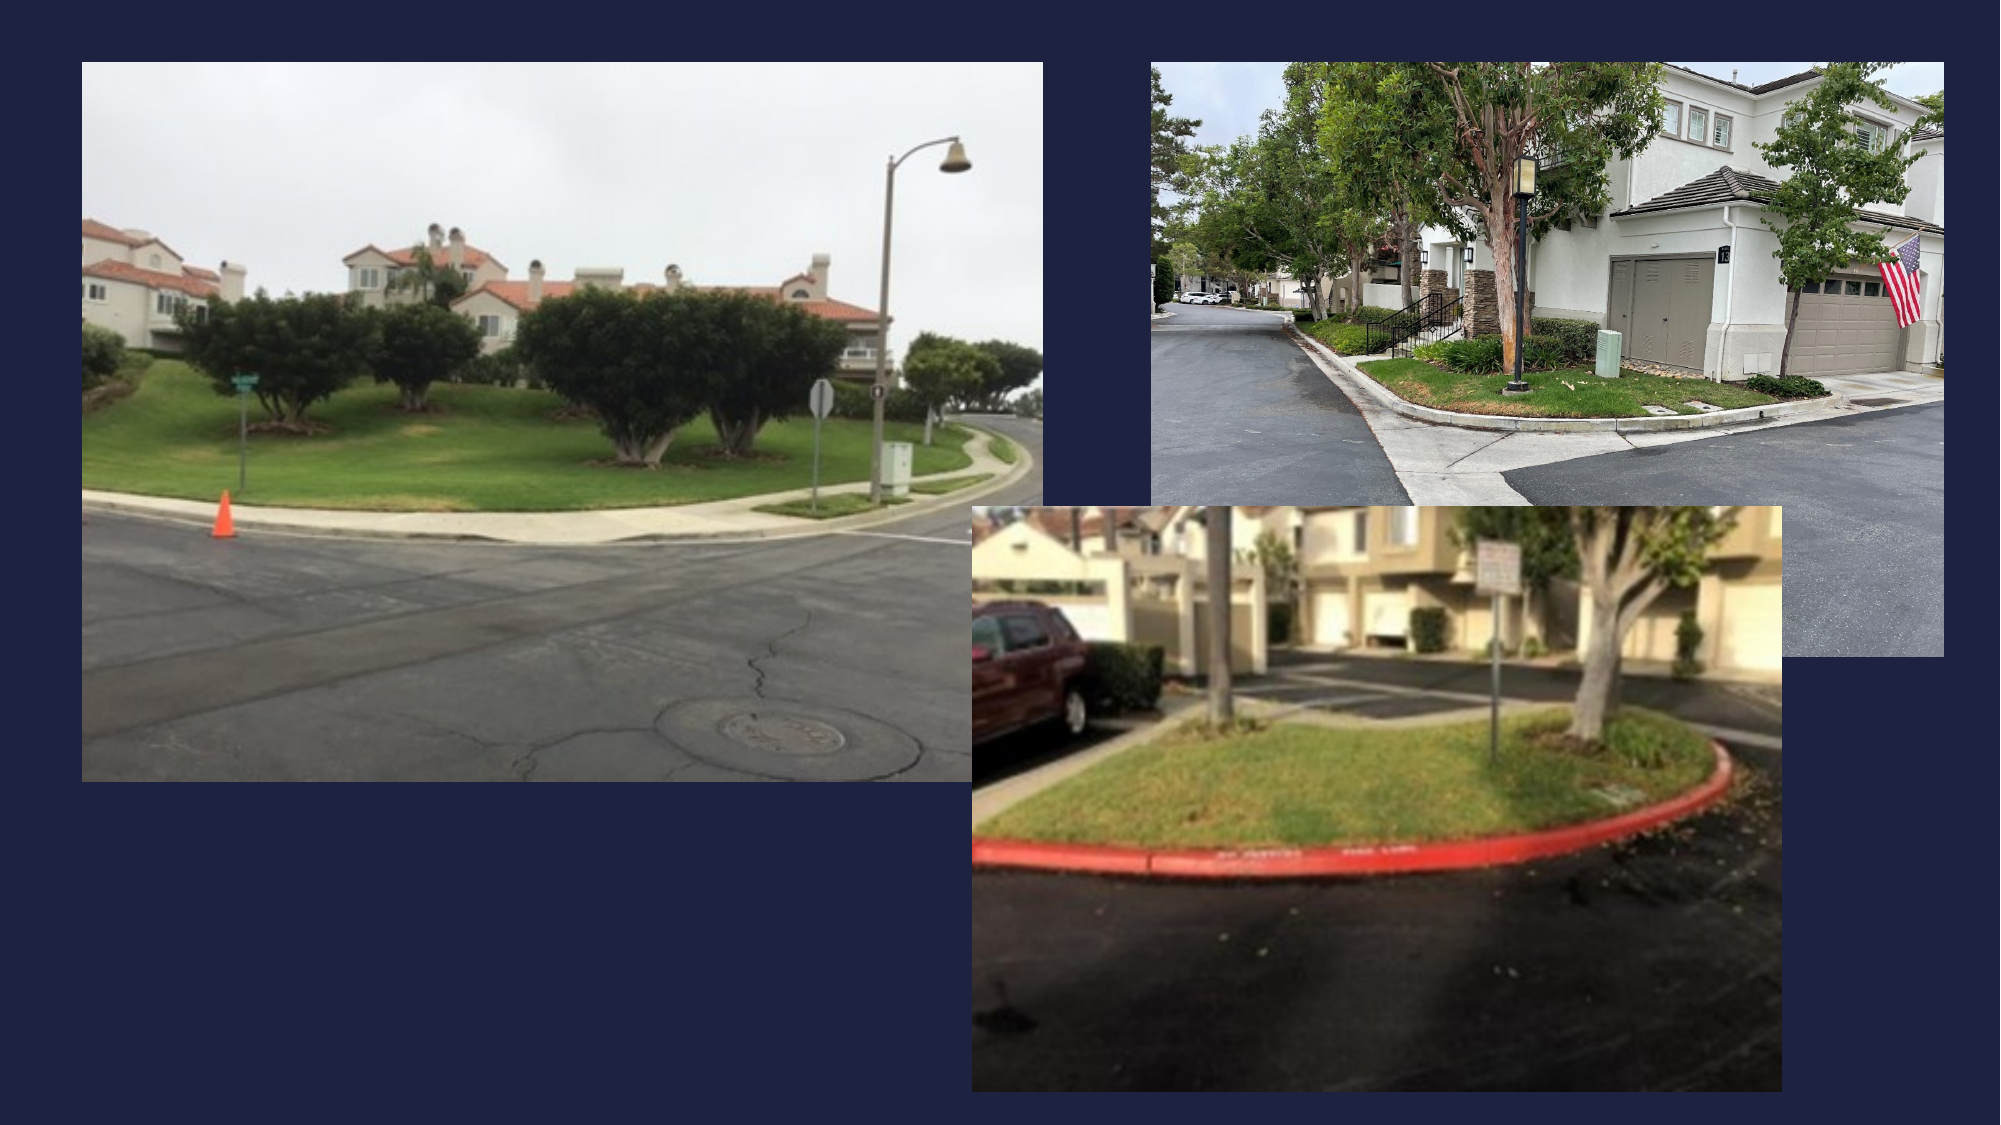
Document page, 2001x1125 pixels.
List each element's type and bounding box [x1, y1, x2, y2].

picture [82, 62, 1944, 1092]
